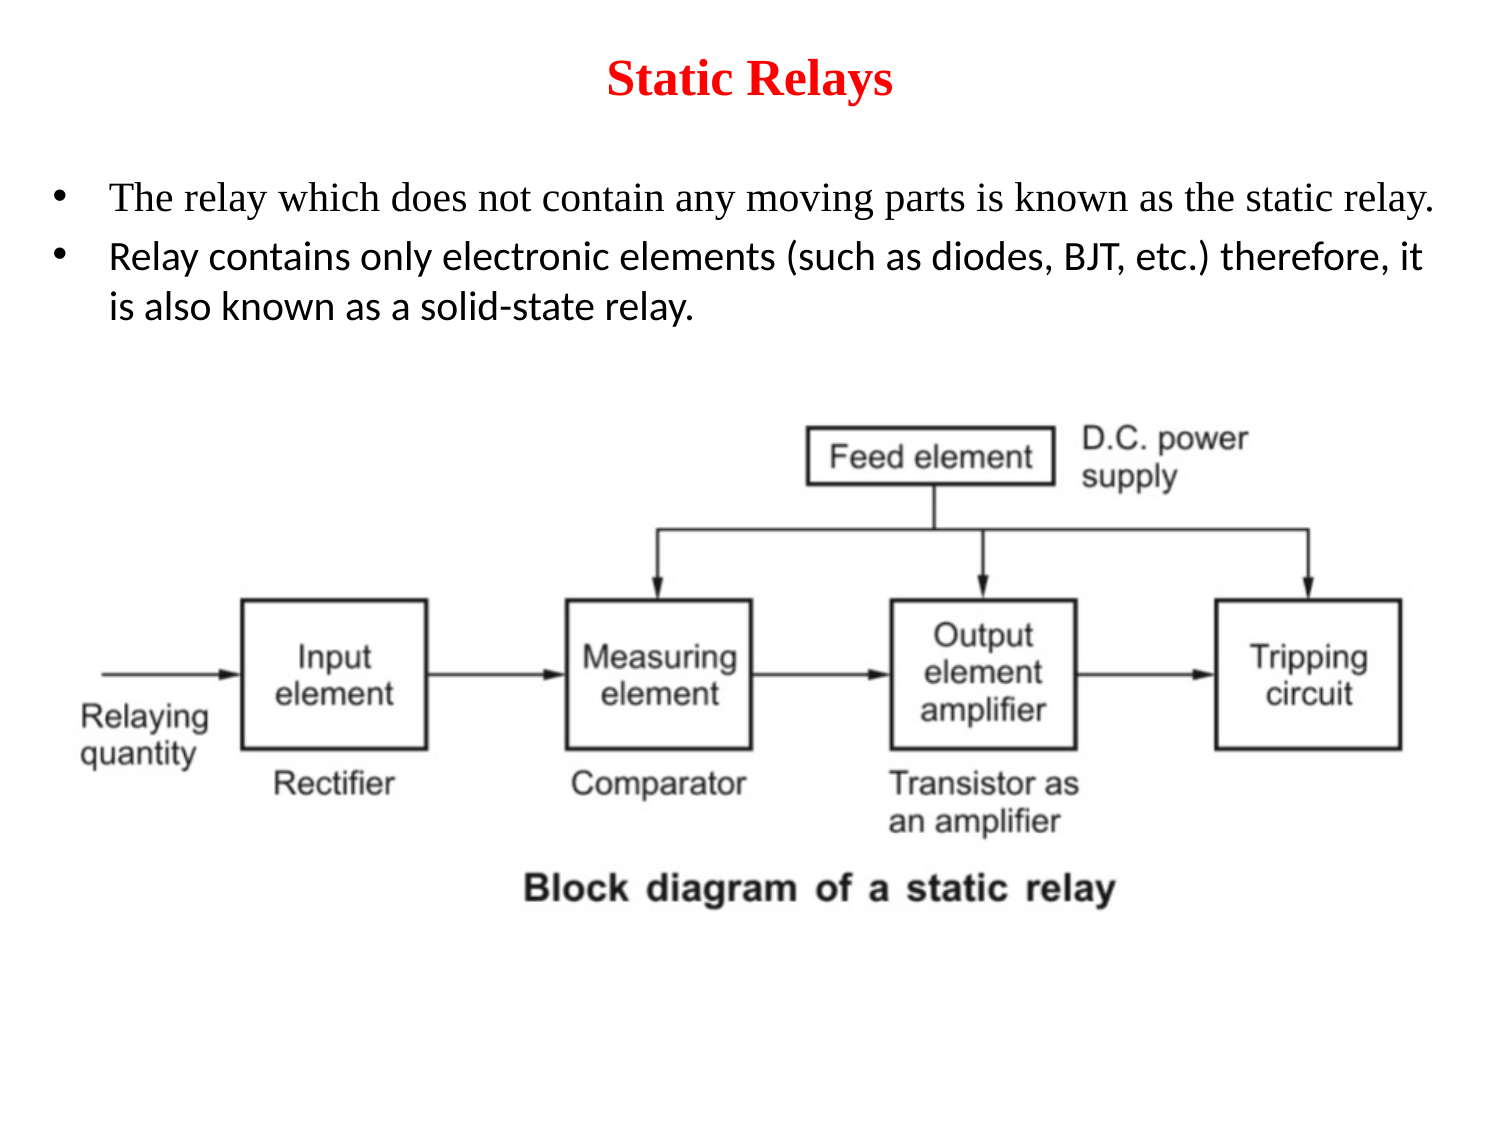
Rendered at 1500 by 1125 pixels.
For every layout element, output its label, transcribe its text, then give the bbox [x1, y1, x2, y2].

list The relay which does not contain any moving parts is known as the static relay. Relay contains only electronic elements (such as diodes, BJT, etc.) therefore, it is also known as a solid-state relay. [37, 162, 1463, 930]
title Static Relays [75, 24, 1425, 125]
picture [62, 399, 1429, 916]
